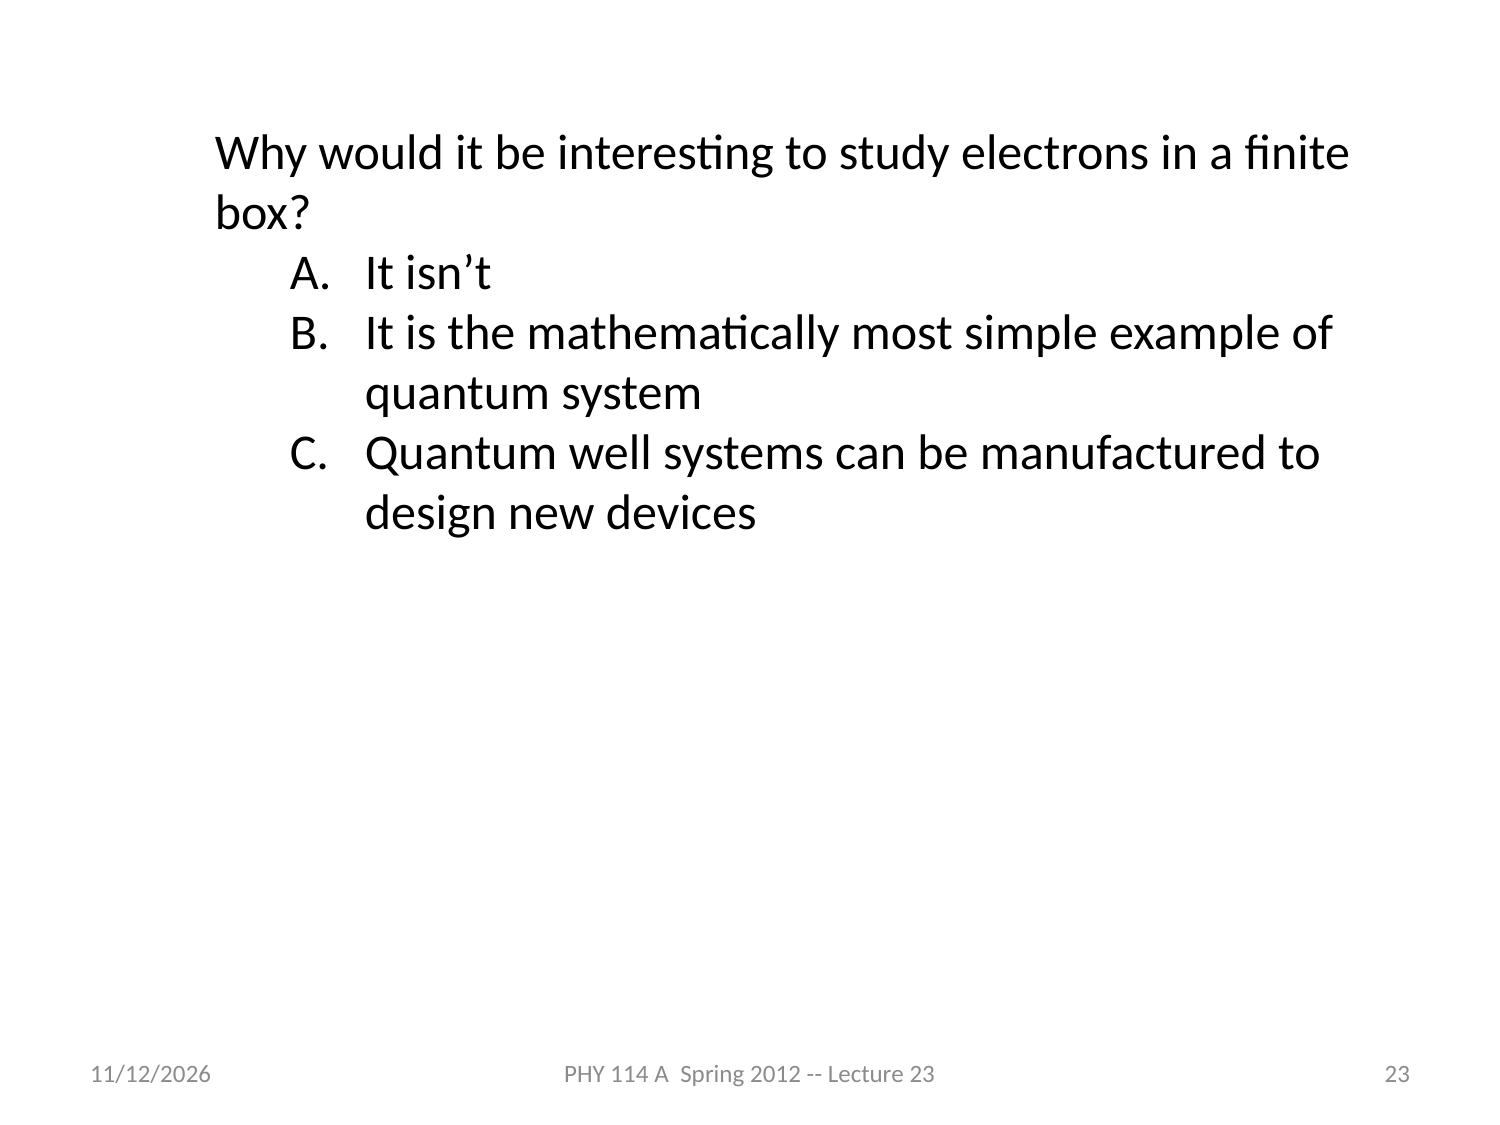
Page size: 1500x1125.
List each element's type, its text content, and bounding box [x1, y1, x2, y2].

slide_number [75, 1042, 425, 1103]
footer PHY 114 A Spring 2012 -- Lecture 23 [512, 1042, 988, 1103]
slide_number 23 [1074, 1042, 1425, 1103]
text_box Why would it be interesting to study electrons in a finite box? It isn’t It is the mathematically most simple example of quantum system Quantum well systems can be manufactured to design new devices [199, 112, 1388, 548]
